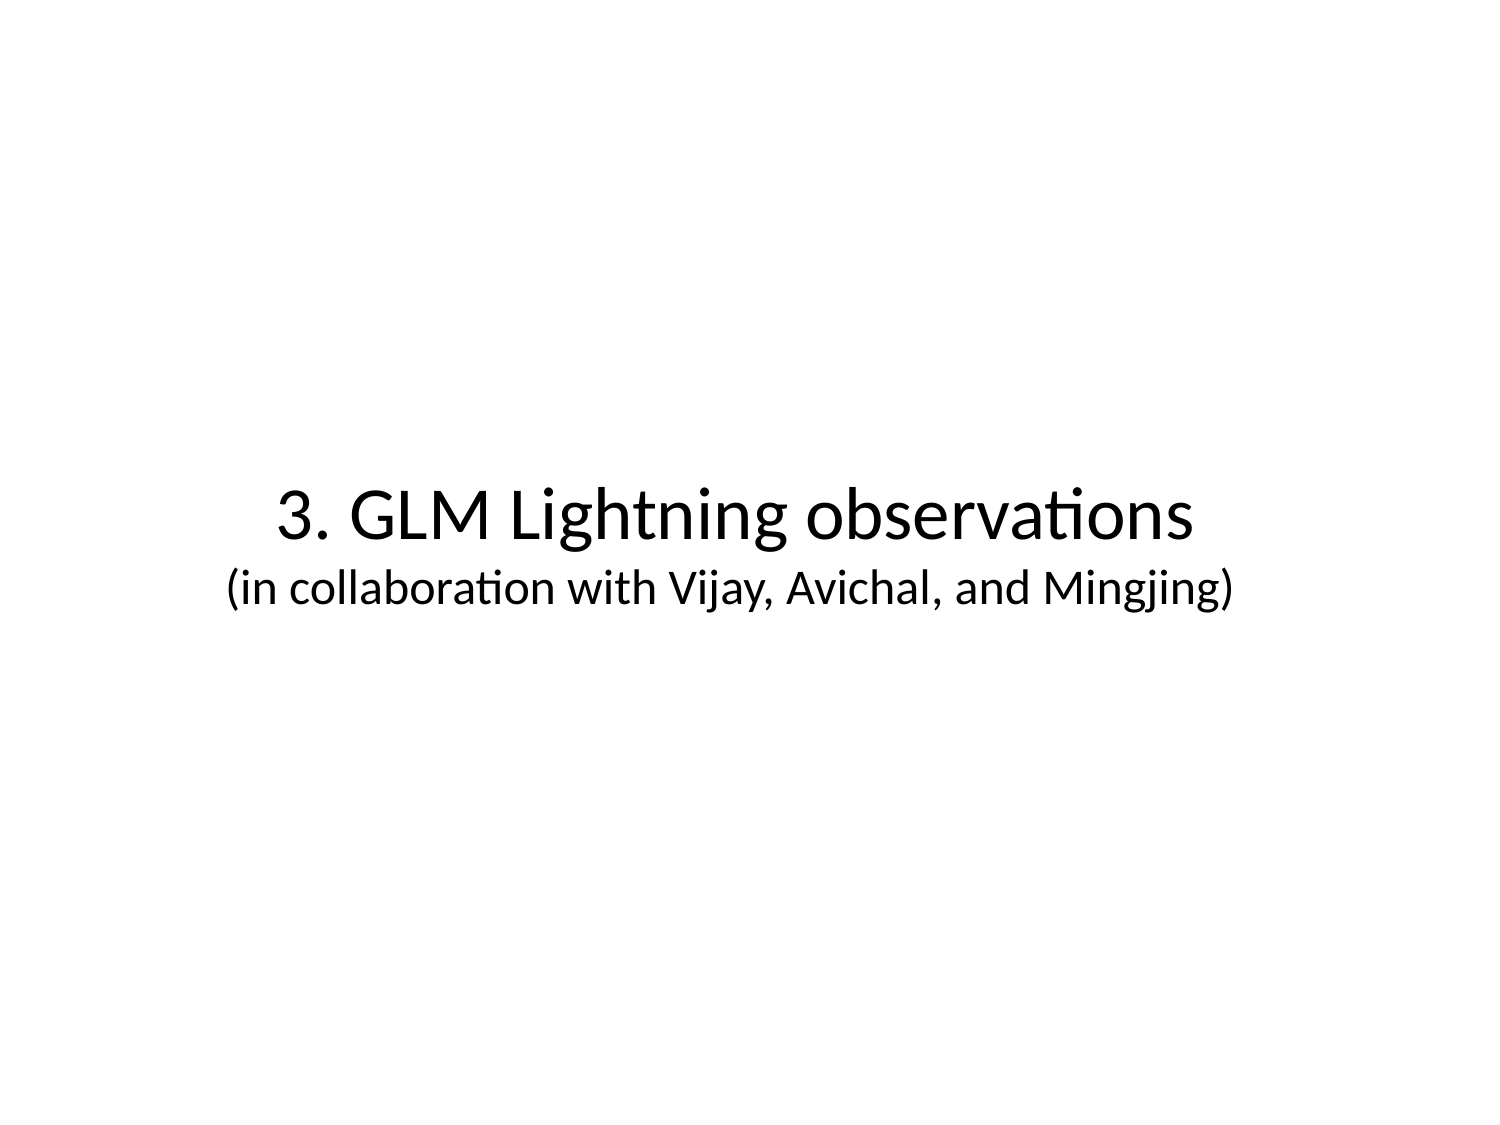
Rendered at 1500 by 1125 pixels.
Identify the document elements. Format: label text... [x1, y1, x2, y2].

text_box 3. GLM Lightning observations (in collaboration with Vijay, Avichal, and Mingjing) [93, 457, 1379, 623]
